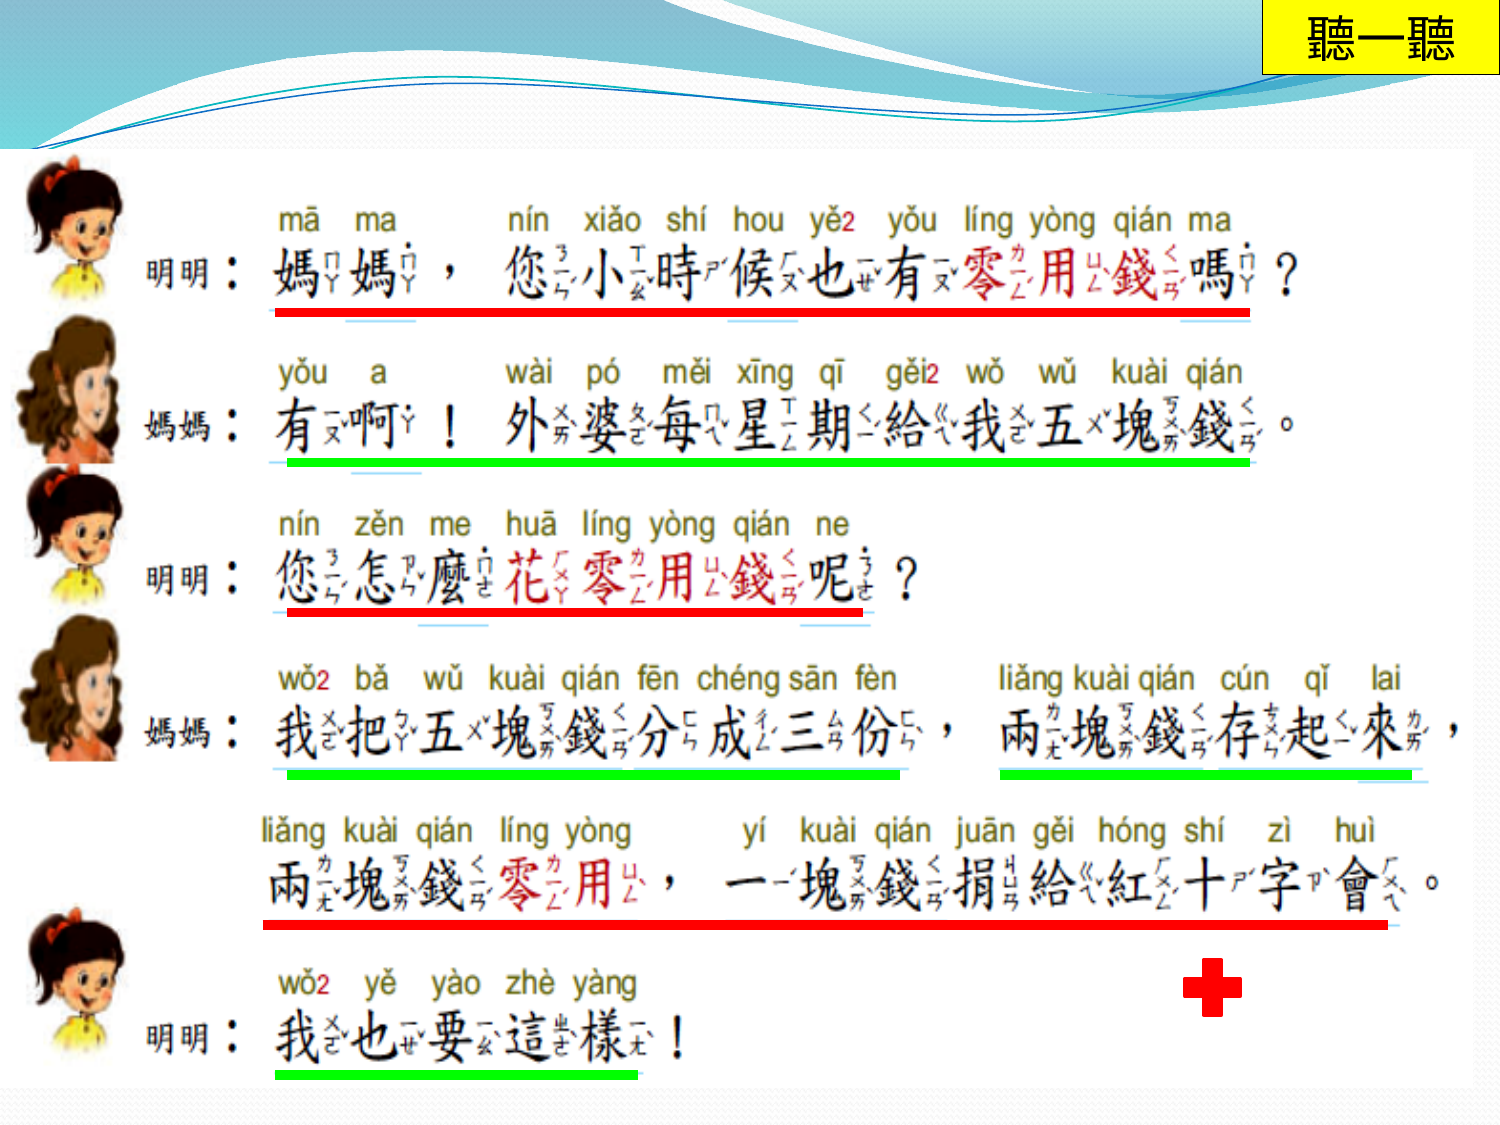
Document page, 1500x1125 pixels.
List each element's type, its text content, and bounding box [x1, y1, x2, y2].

text_box [25, 0, 479, 149]
picture [0, 149, 1473, 1088]
text_box 聽一聽 [1262, 0, 1500, 75]
